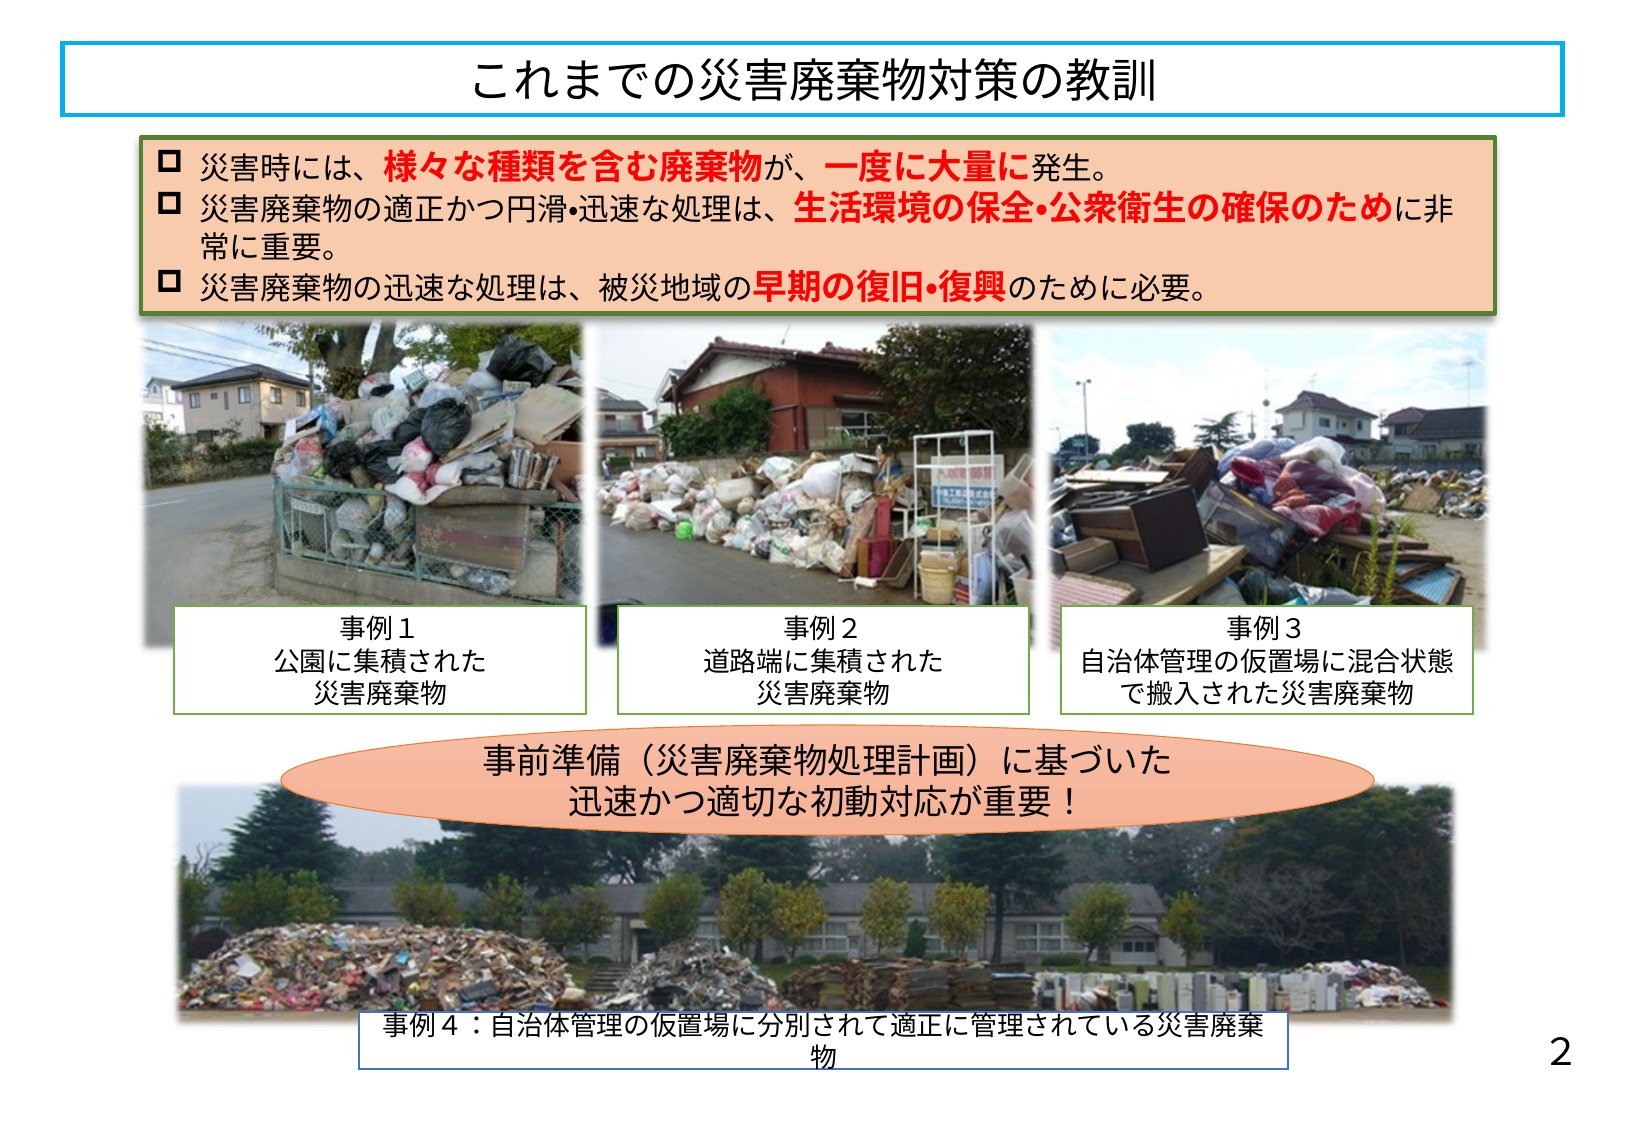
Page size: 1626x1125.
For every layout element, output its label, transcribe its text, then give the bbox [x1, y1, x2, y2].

text_box これまでの災害廃棄物対策の教訓 [62, 43, 1563, 116]
slide_number ２ [1229, 1020, 1595, 1081]
text_box 事例２ 道路端に集積された 災害廃棄物 [617, 656, 1030, 715]
picture [135, 314, 1495, 660]
text_box 災害時には、様々な種類を含む廃棄物が、一度に大量に発生。 災害廃棄物の適正かつ円滑・迅速な処理は、生活環境の保全・公衆衛生の確保のために非常に重要。 災害廃棄物の迅速な処理は、被災地域の早期の復旧・復興のために必要。 [141, 137, 1495, 314]
picture [169, 776, 1462, 1032]
text_box 事例３ 自治体管理の仮置場に混合状態で搬入された災害廃棄物 [1060, 660, 1474, 715]
text_box 事例１ 公園に集積された 災害廃棄物 [173, 657, 587, 715]
text_box 事例４：自治体管理の仮置場に分別されて適正に管理されている災害廃棄物 [358, 1032, 1229, 1070]
text_box 事前準備（災害廃棄物処理計画）に基づいた 迅速かつ適切な初動対応が重要！ [281, 724, 1374, 776]
